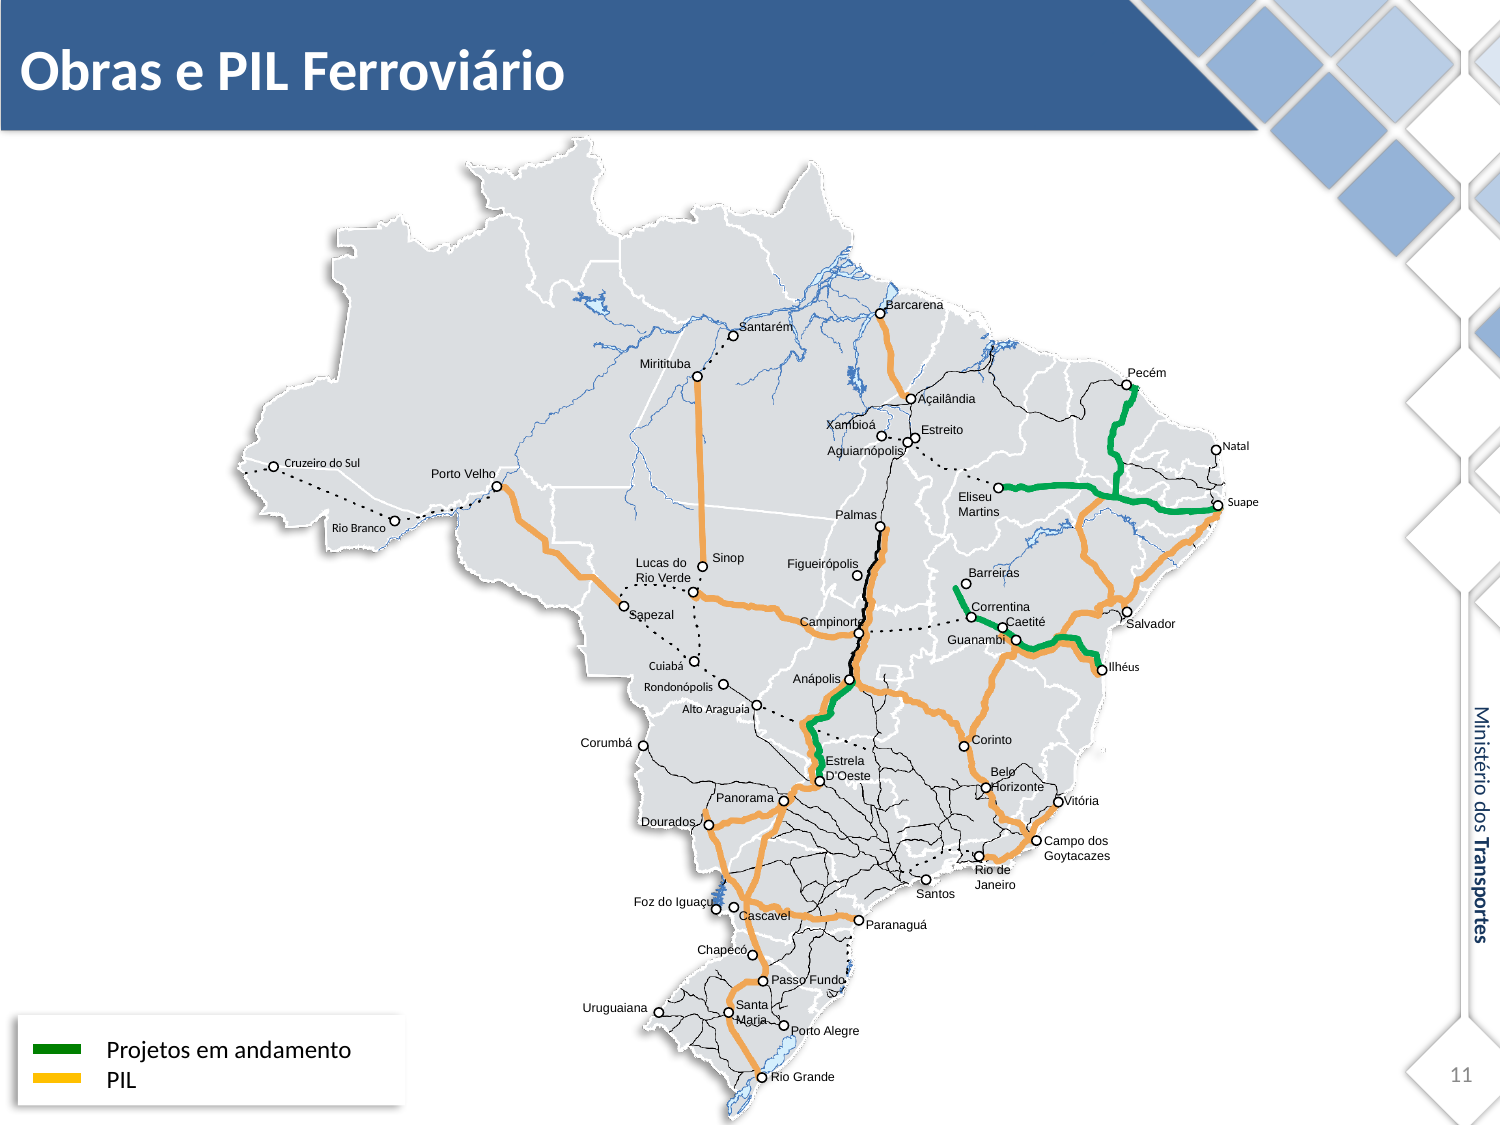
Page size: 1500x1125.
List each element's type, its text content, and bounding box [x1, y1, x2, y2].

text_box Obras e PIL Ferroviário [5, 24, 582, 110]
text_box [16, 1013, 231, 1107]
picture [0, 0, 1500, 1125]
text_box Projetos em andamento PIL [91, 1025, 231, 1101]
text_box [268, 297, 1262, 1085]
